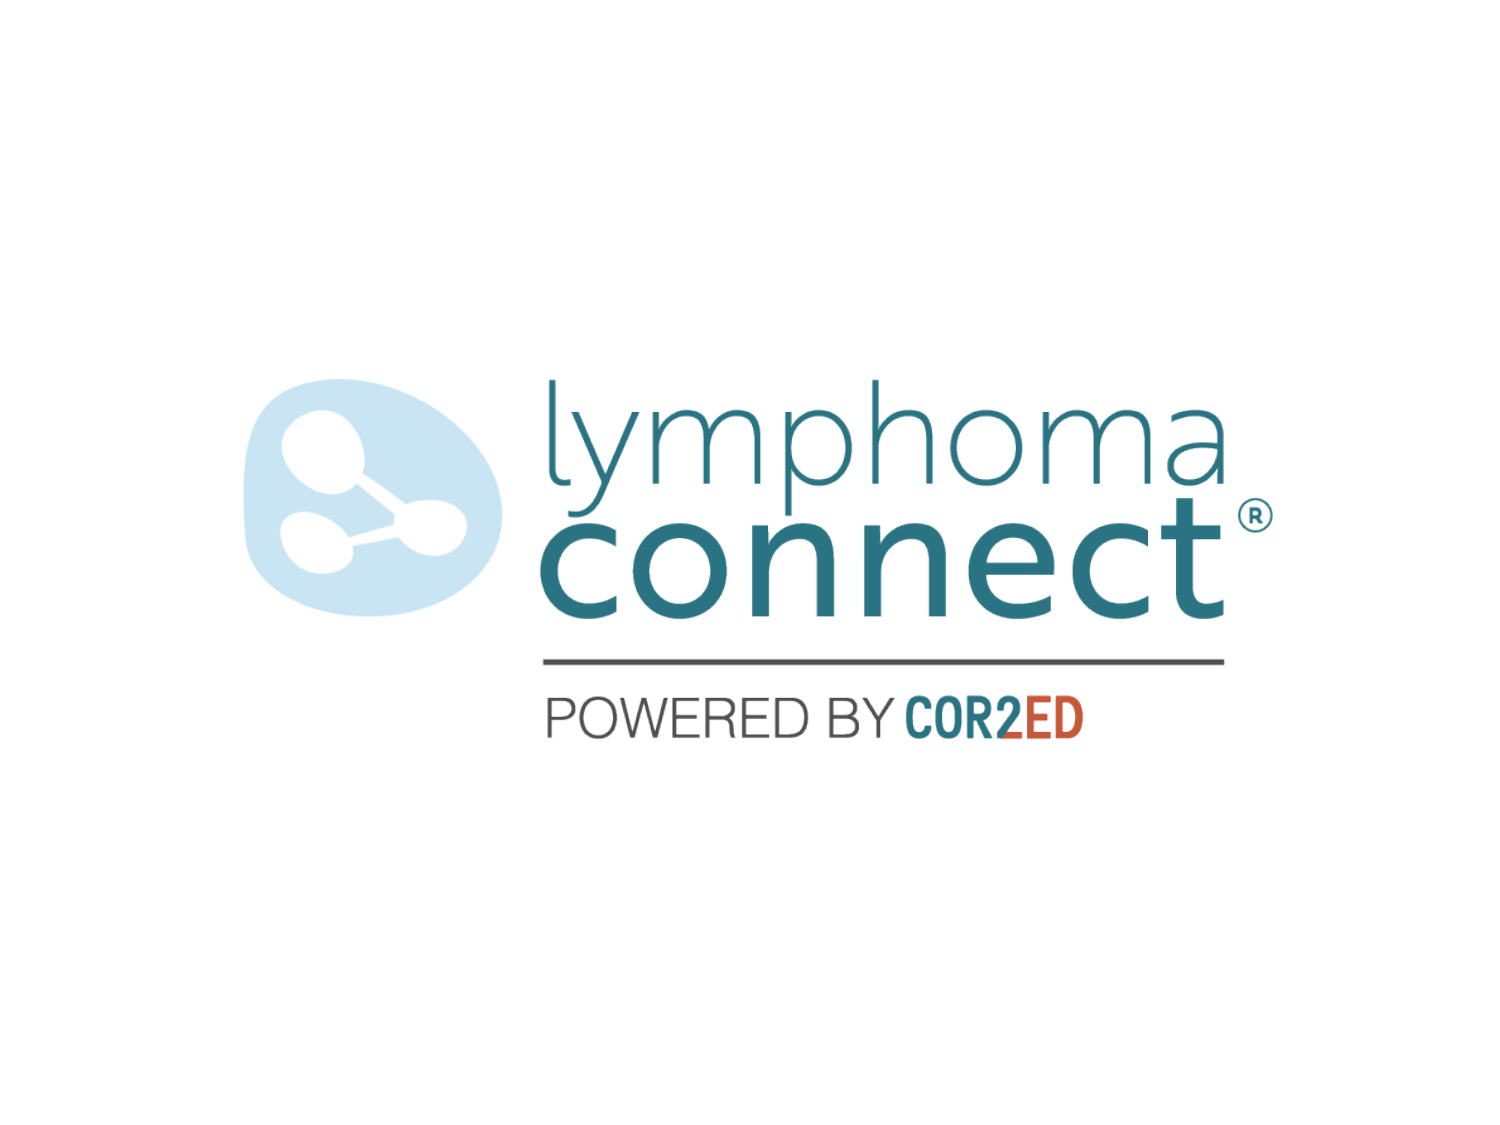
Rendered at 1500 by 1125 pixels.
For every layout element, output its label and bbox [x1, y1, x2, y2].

picture [175, 326, 1325, 790]
